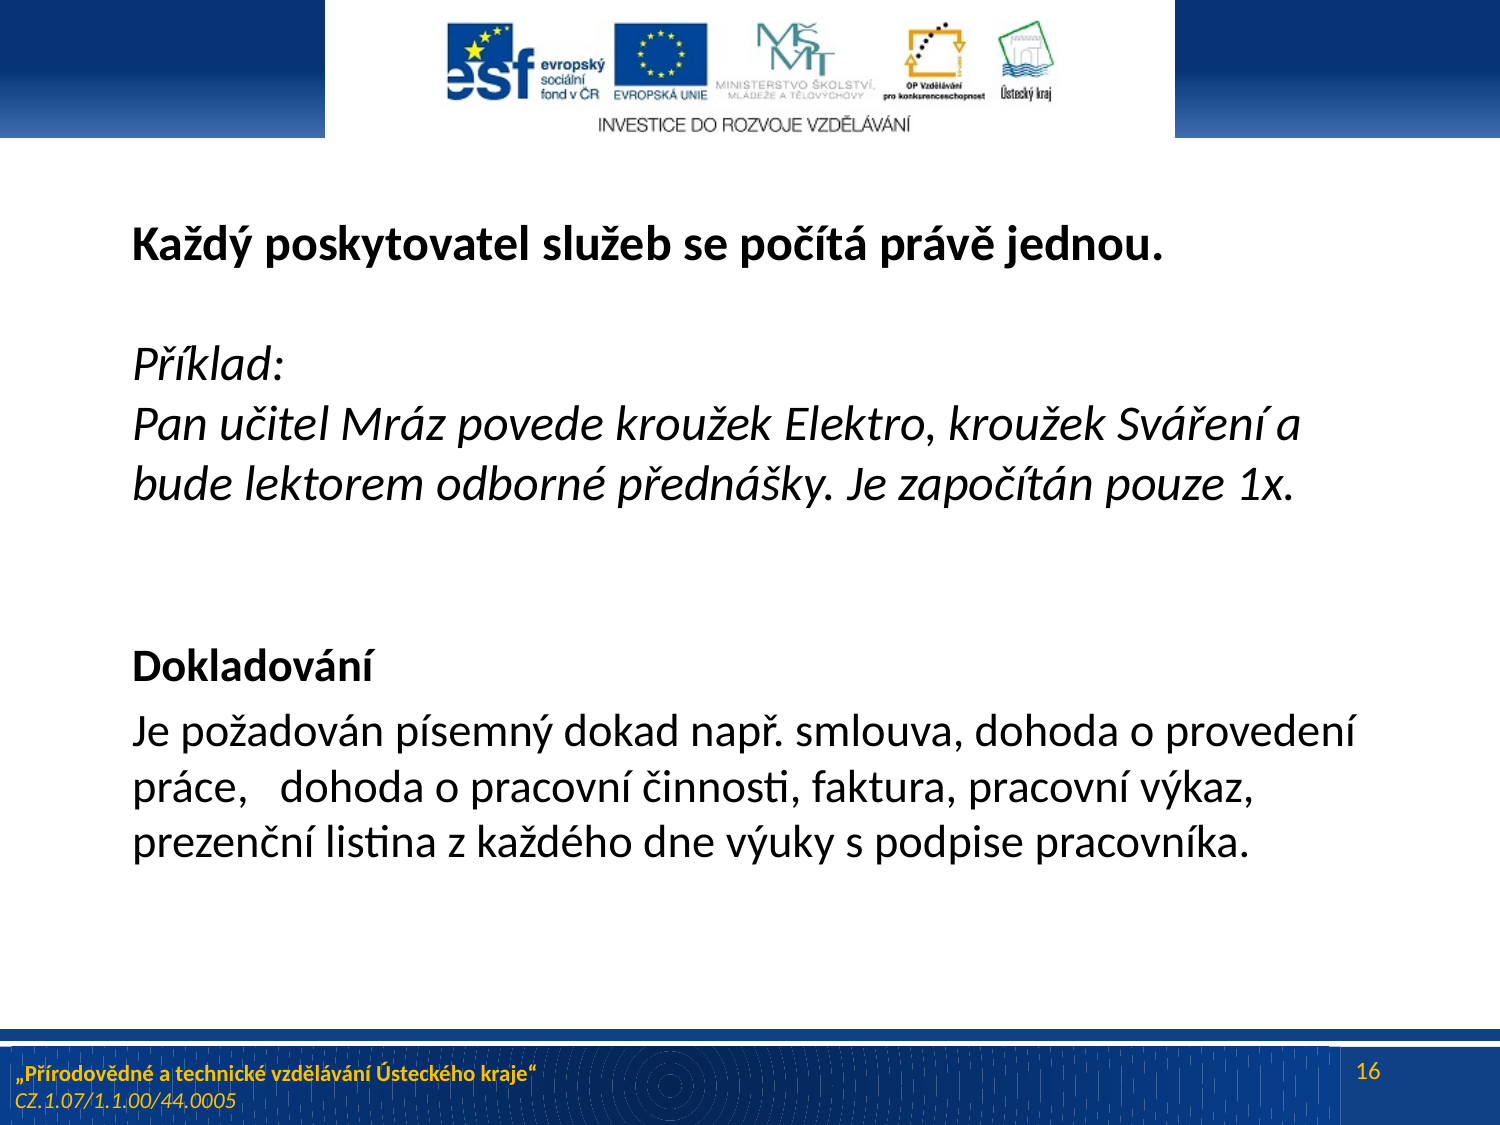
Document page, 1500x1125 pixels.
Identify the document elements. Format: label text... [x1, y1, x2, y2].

subtitle Dokladování Je požadován písemný dokad např. smlouva, dohoda o provedení práce, dohoda o pracovní činnosti, faktura, pracovní výkaz, prezenční listina z každého dne výuky s podpise pracovníka. [117, 562, 1430, 925]
title Každý poskytovatel služeb se počítá právě jednou. Příklad: Pan učitel Mráz povede kroužek Elektro, kroužek Sváření a bude lektorem odborné přednášky. Je započítán pouze 1x. [117, 269, 1393, 511]
picture [419, 0, 1069, 164]
